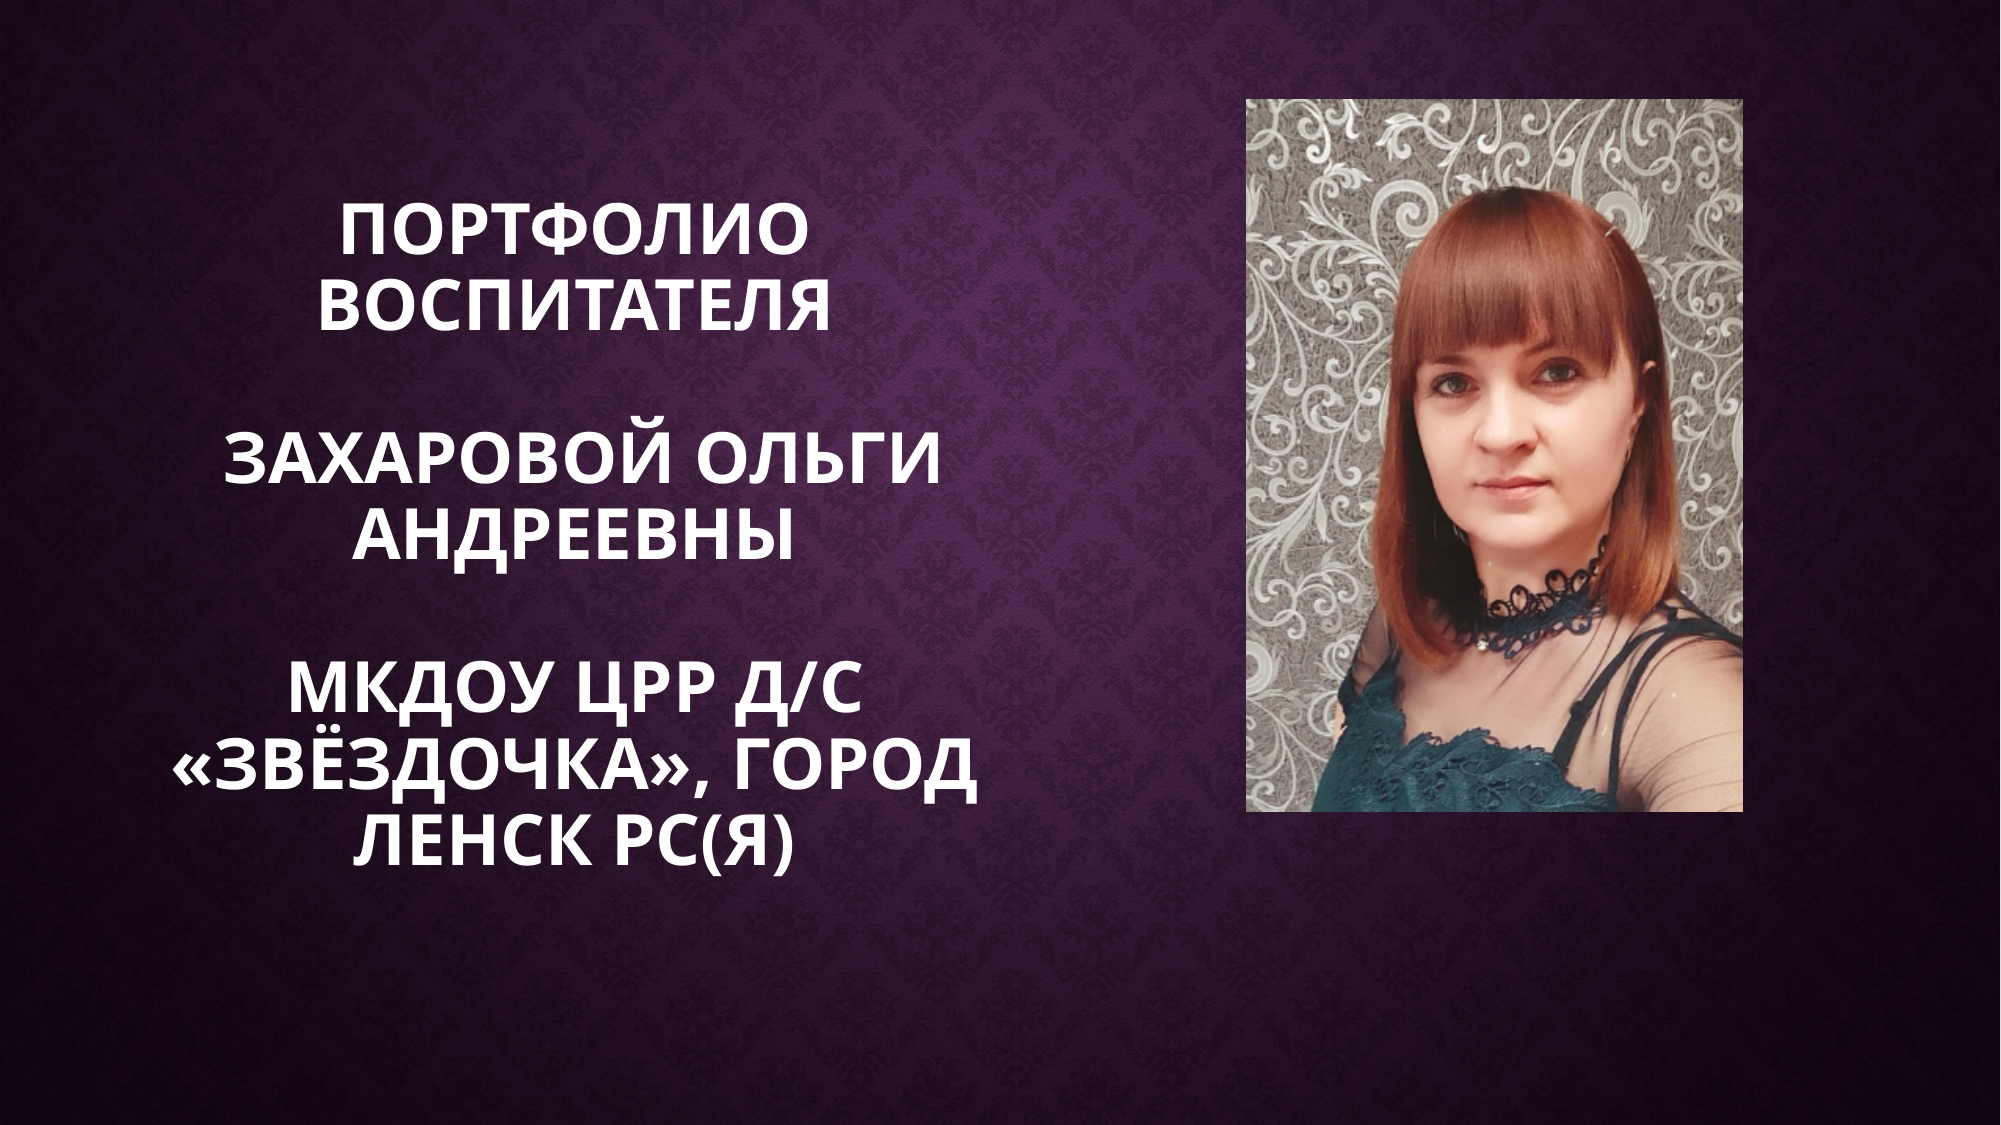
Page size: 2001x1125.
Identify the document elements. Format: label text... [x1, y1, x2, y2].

picture [1245, 99, 1744, 812]
title Портфолио воспитателя Захаровой Ольги Андреевны МКДОУ ЦРР д/с «Звёздочка», город Ленск РС(Я) [149, 99, 1000, 974]
